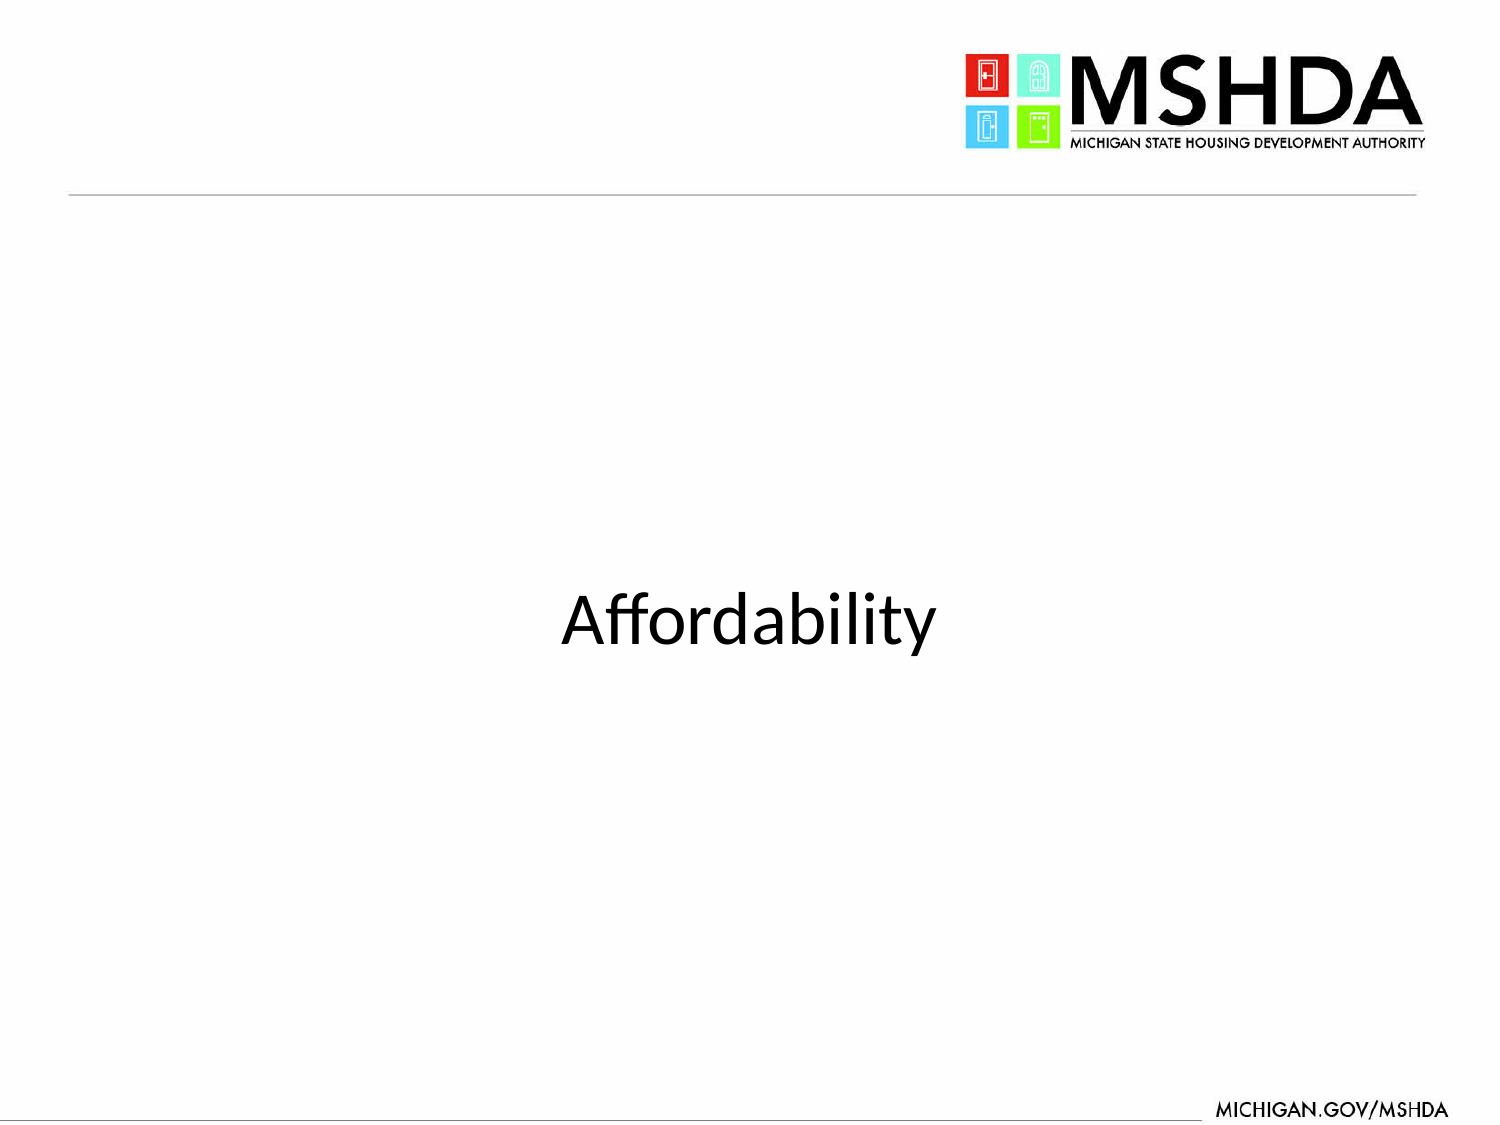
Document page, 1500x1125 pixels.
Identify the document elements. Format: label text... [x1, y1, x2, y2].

text_box Affordability [81, 562, 1419, 668]
picture [0, 0, 1500, 1125]
